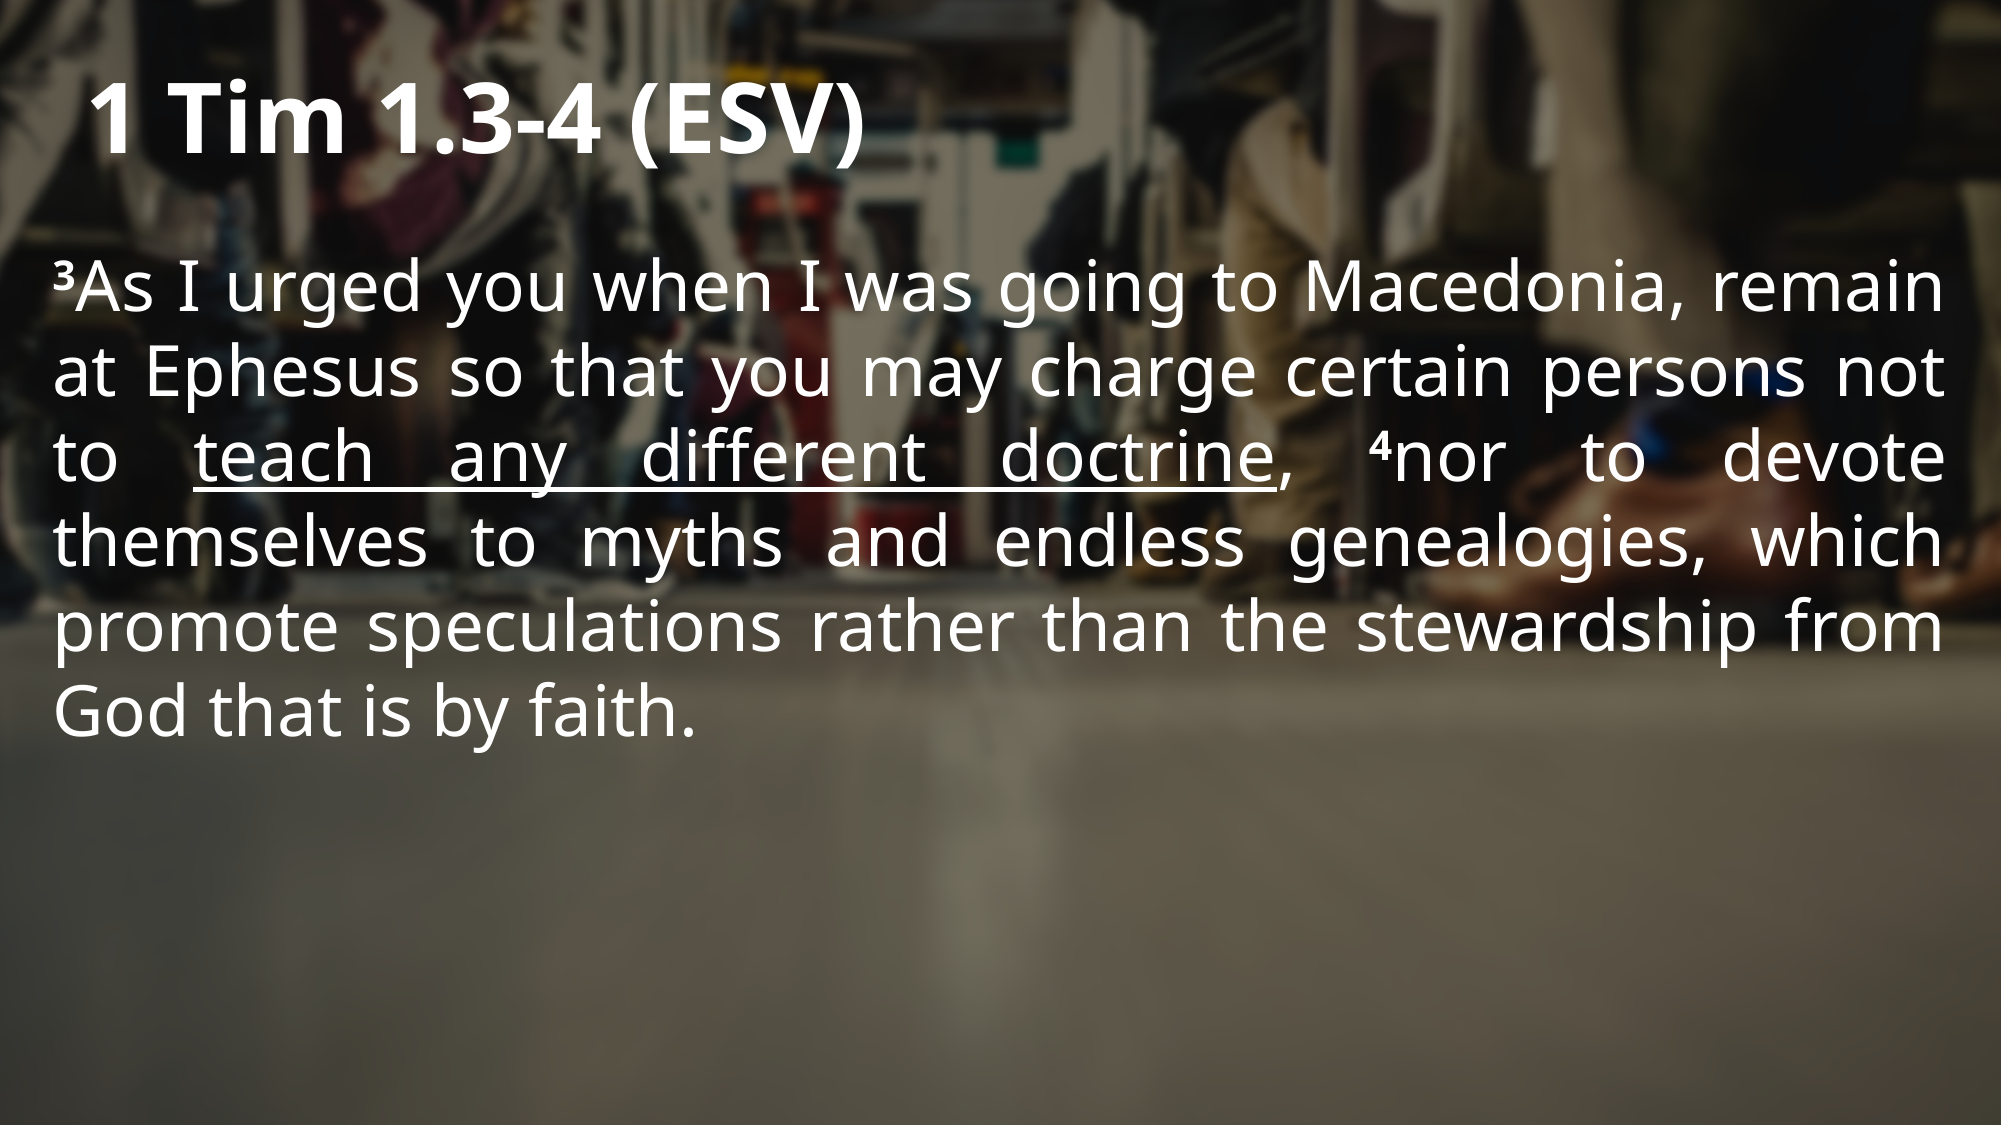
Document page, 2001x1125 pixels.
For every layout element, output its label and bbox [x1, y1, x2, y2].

text_box [0, 0, 2000, 1125]
